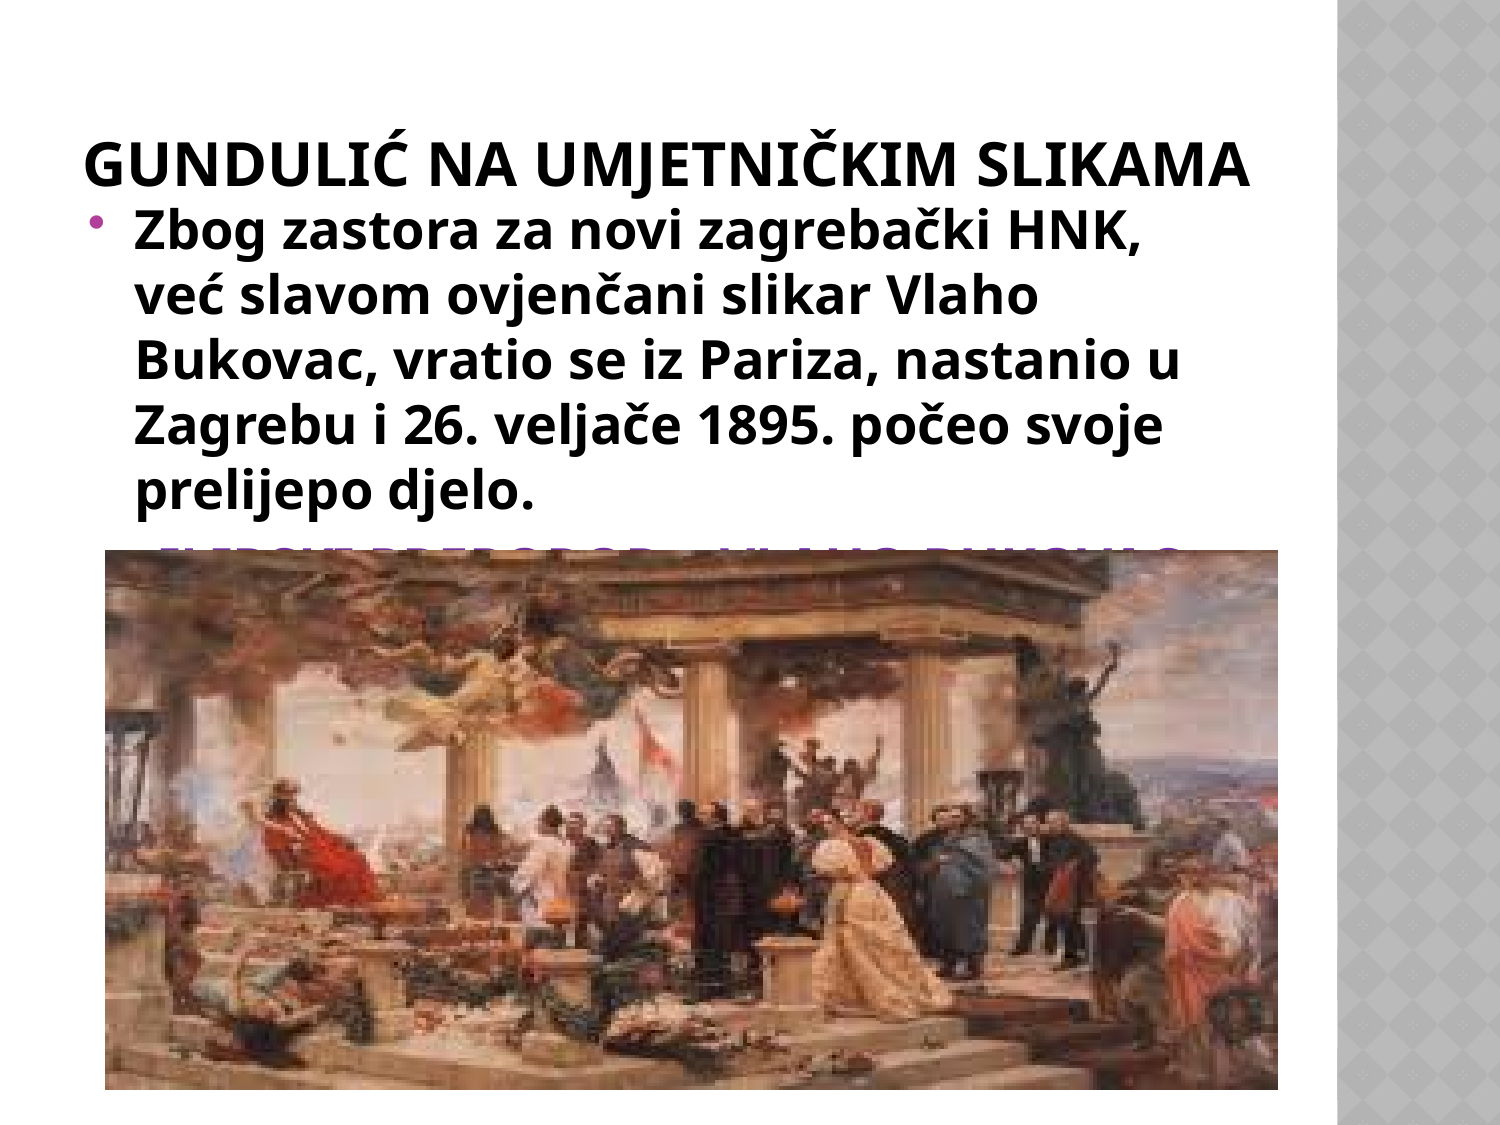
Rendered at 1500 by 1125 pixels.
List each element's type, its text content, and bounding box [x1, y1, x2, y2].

list Zbog zastora za novi zagrebački HNK, već slavom ovjenčani slikar Vlaho Bukovac, vratio se iz Pariza, nastanio u Zagrebu i 26. veljače 1895. počeo svoje prelijepo djelo. ILIRSKI PREPOROD – VLAHO BUKOVAC [75, 187, 1263, 1059]
picture [104, 550, 1278, 1091]
title Gundulić na umjetničkim slikama [75, 52, 1263, 187]
